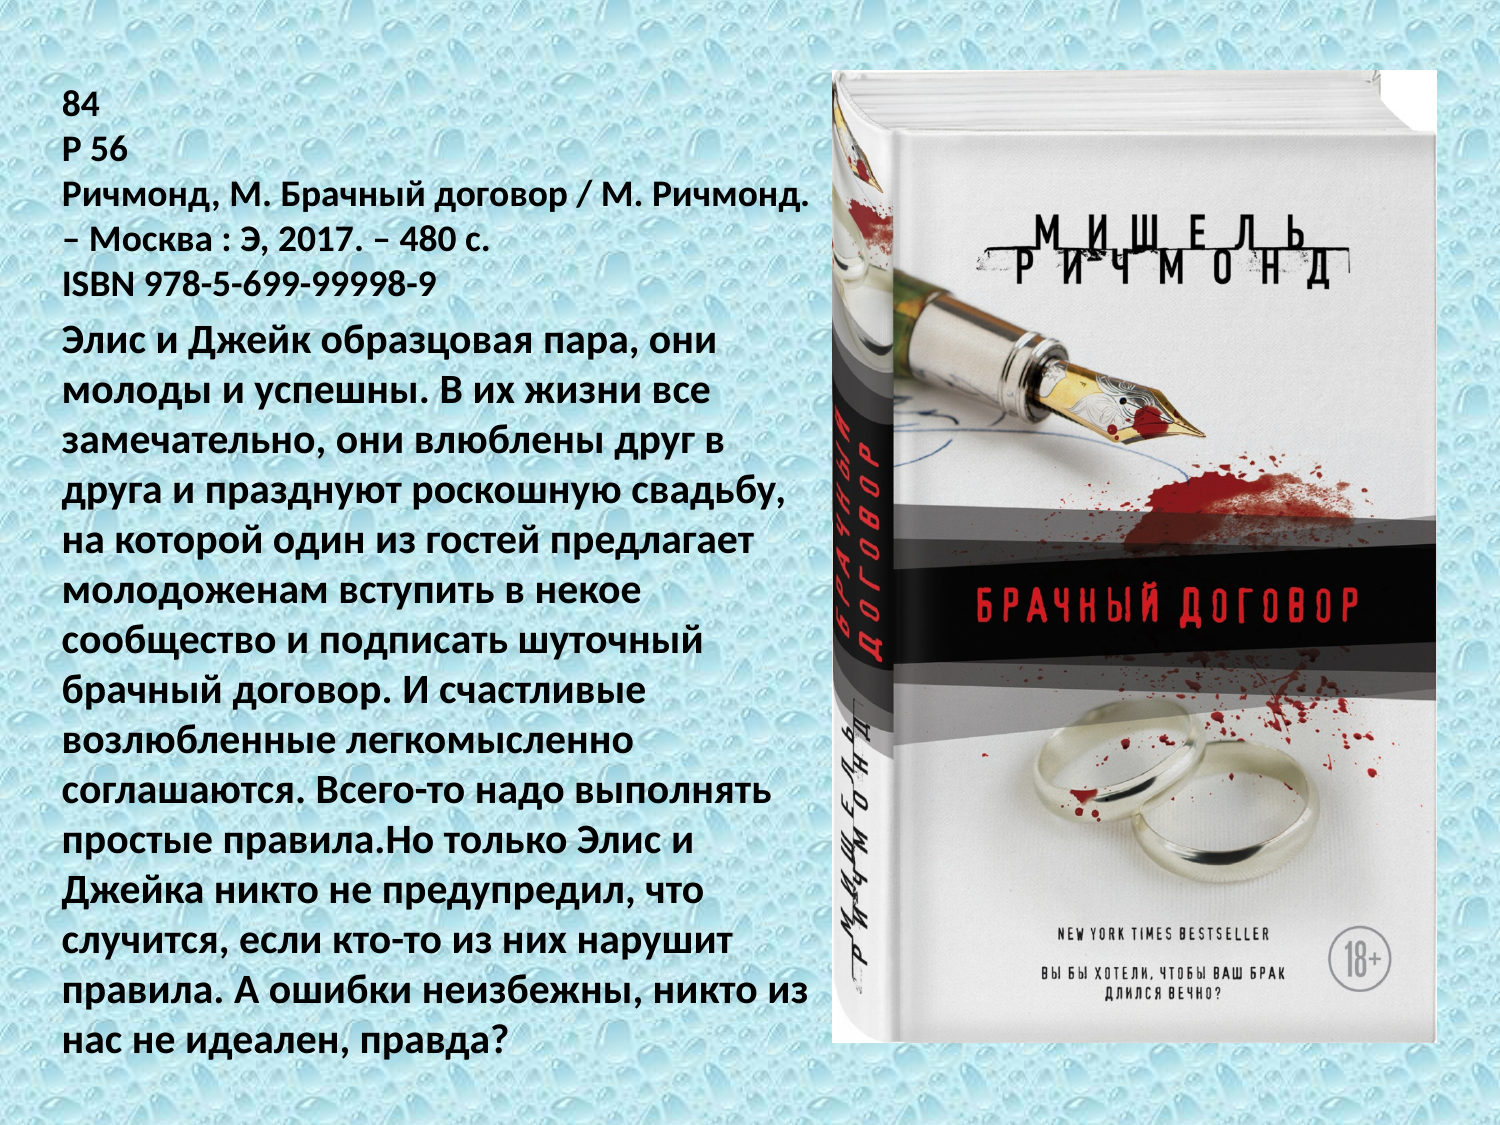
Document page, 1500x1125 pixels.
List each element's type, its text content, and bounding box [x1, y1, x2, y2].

text_box Элис и Джейк образцовая пара, они молоды и успешны. В их жизни все замечательно, они влюблены друг в друга и празднуют роскошную свадьбу, на которой один из гостей предлагает молодоженам вступить в некое сообщество и подписать шуточный брачный договор. И счастливые возлюбленные легкомысленно соглашаются. Всего-то надо выполнять простые правила.Но только Элис и Джейка никто не предупредил, что случится, если кто-то из них нарушит правила. А ошибки неизбежны, никто из нас не идеален, правда? [46, 312, 844, 1070]
picture [831, 70, 1437, 1044]
text_box 84 Р 56 Ричмонд, М. Брачный договор / М. Ричмонд. – Москва : Э, 2017. – 480 с. ISBN 978-5-699-99998-9 [46, 71, 828, 312]
